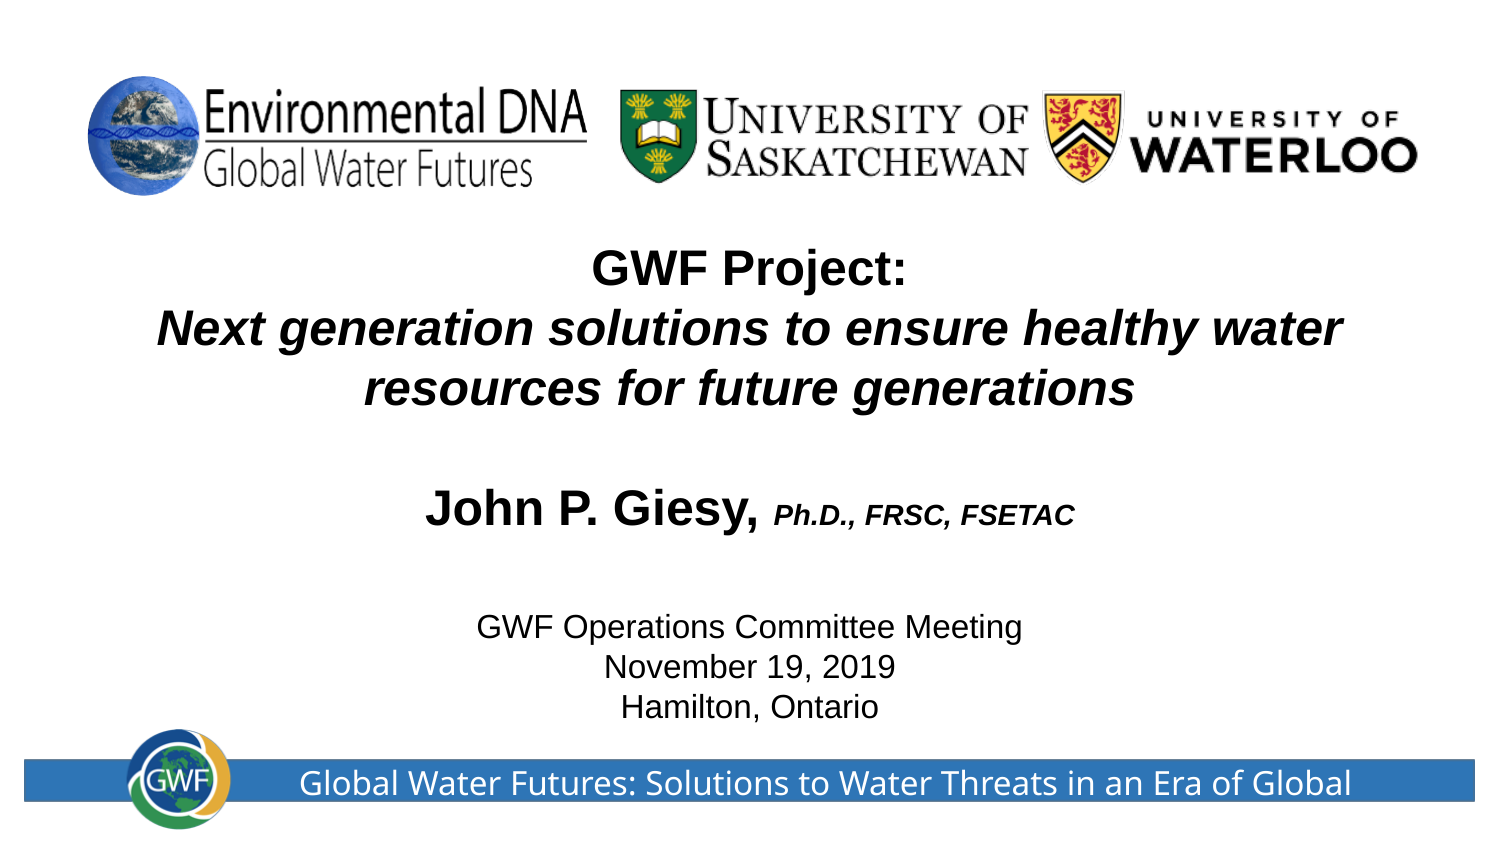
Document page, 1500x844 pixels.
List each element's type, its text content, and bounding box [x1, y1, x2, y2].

picture [24, 729, 1476, 831]
text_box GWF Project: Next generation solutions to ensure healthy water resources for future generations John P. Giesy, Ph.D., FRSC, FSETAC GWF Operations Committee Meeting November 19, 2019 Hamilton, Ontario [46, 228, 1454, 727]
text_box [86, 74, 1431, 200]
